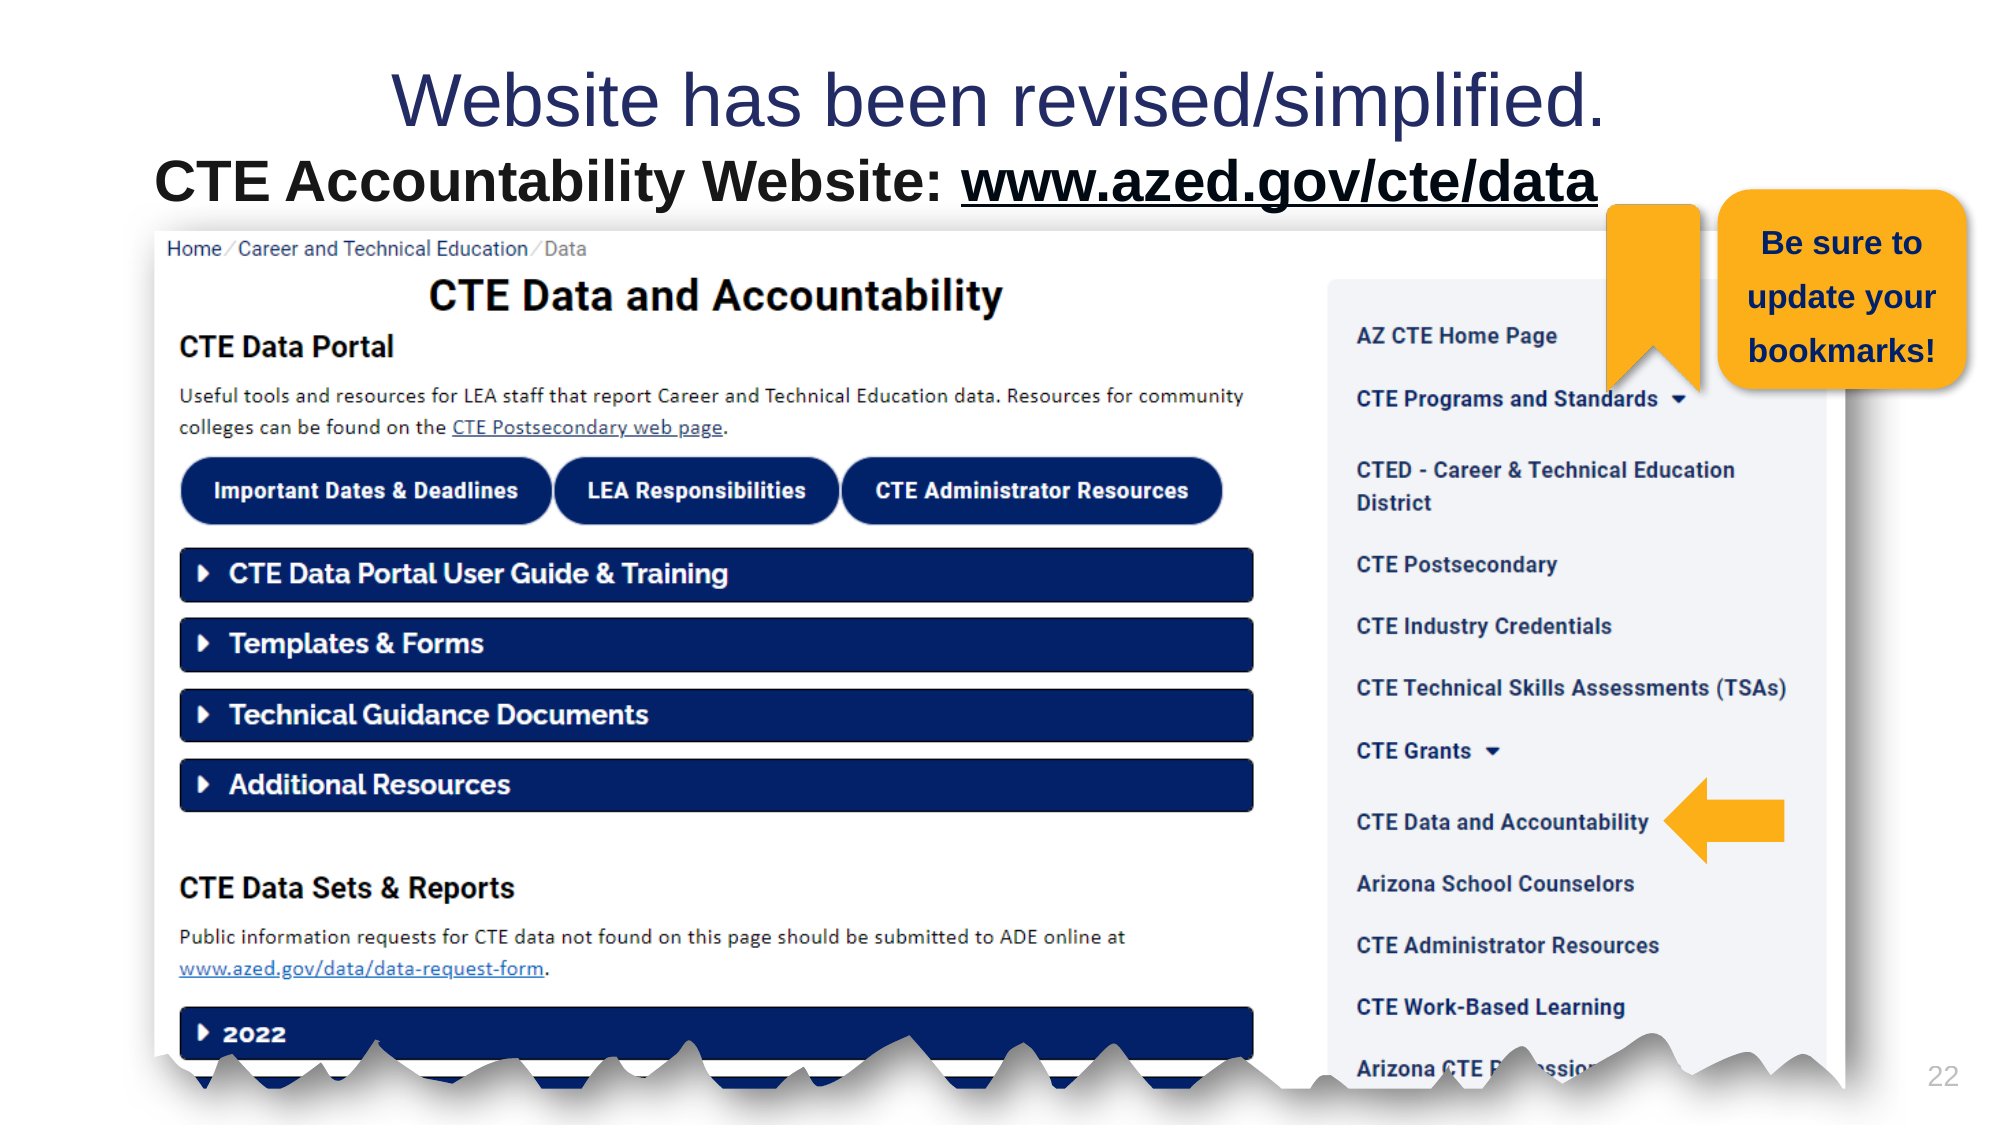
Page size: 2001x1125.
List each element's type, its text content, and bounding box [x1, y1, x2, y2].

title Website has been revised/simplified. [275, 54, 1725, 151]
text_box Be sure to update your bookmarks! [1782, 189, 1967, 389]
picture [154, 187, 1846, 1089]
list CTE Accountability Website: www.azed.gov/cte/data [139, 151, 1782, 242]
